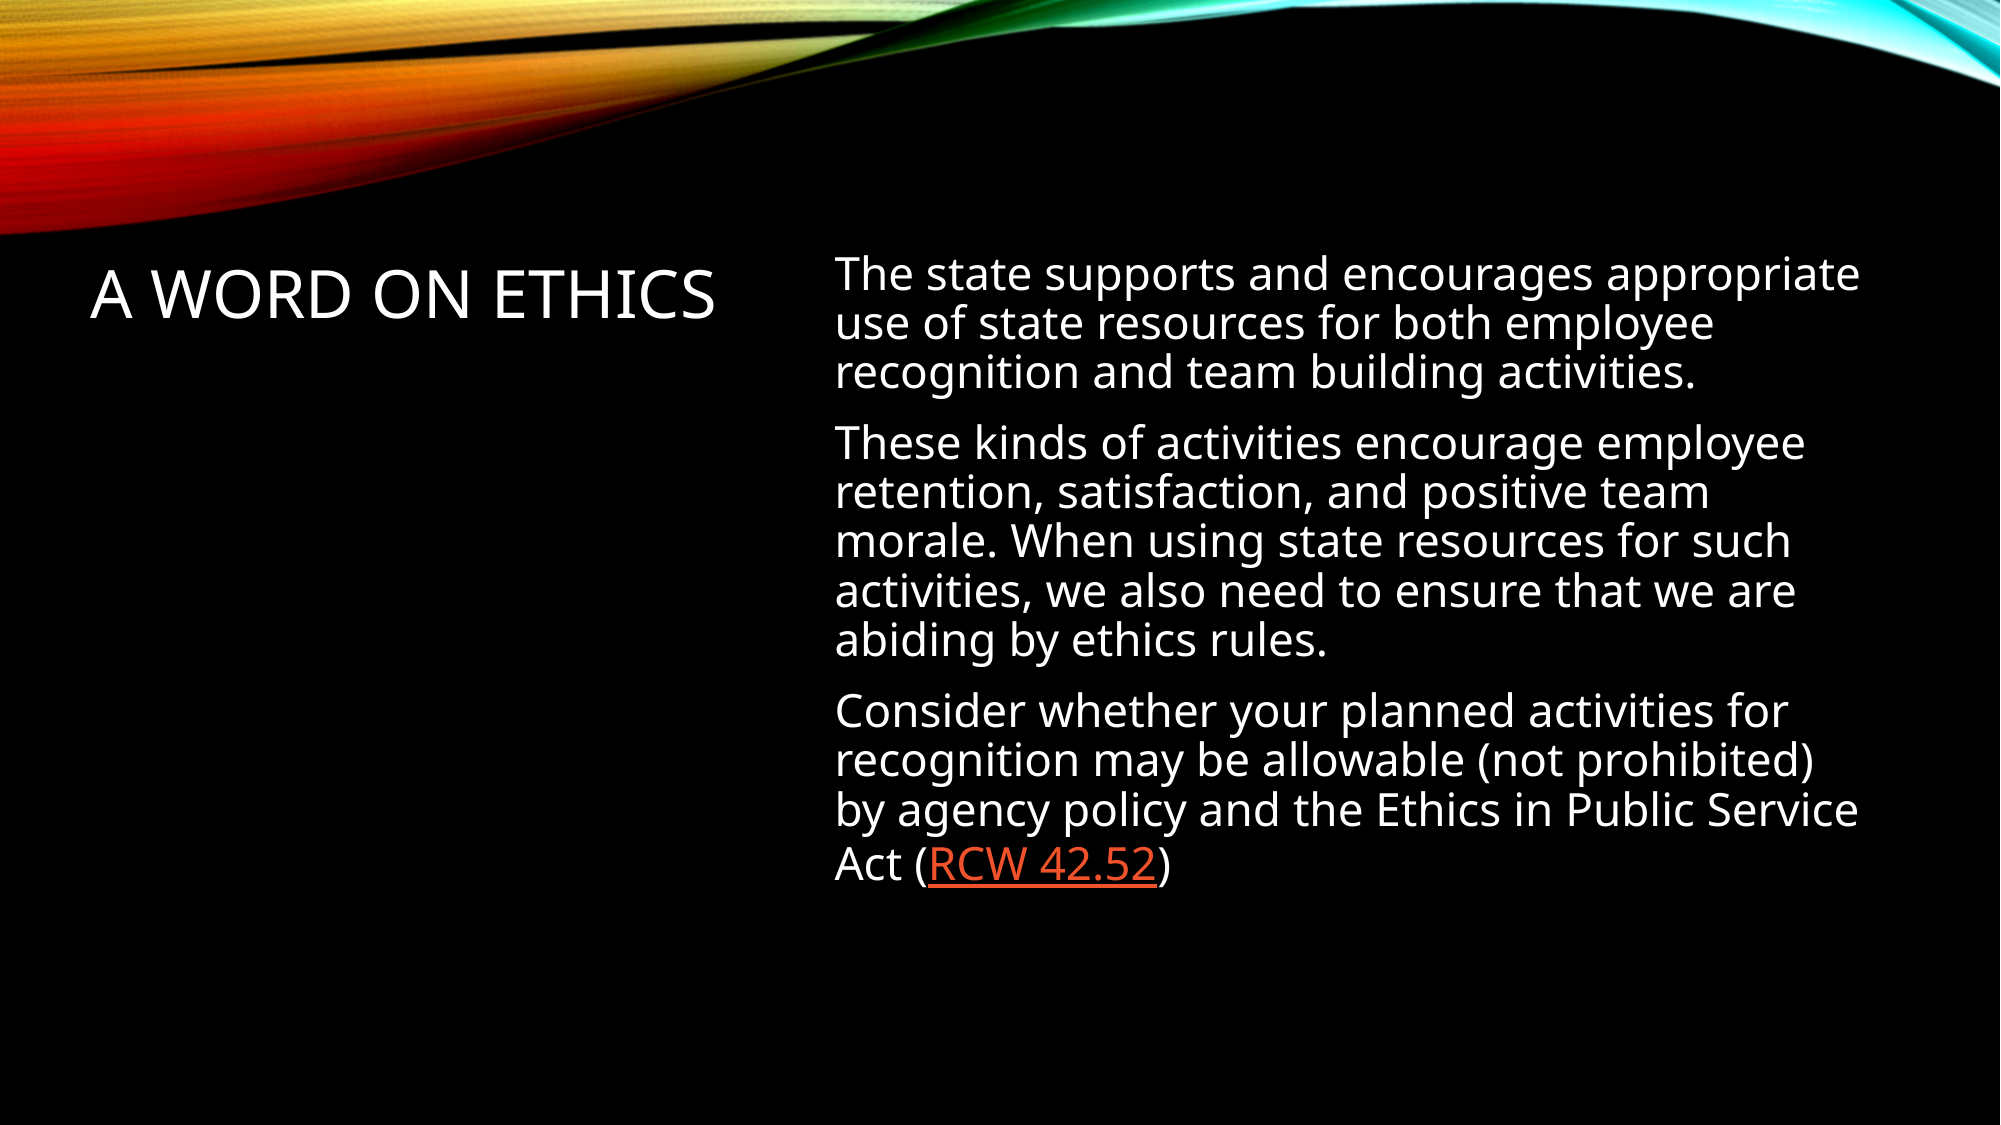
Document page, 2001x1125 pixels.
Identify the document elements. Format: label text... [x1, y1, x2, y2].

list The state supports and encourages appropriate use of state resources for both employee recognition and team building activities. These kinds of activities encourage employee retention, satisfaction, and positive team morale. When using state resources for such activities, we also need to ensure that we are abiding by ethics rules. Consider whether your planned activities for recognition may be allowable (not prohibited) by agency policy and the Ethics in Public Service Act (RCW 42.52) [819, 122, 1888, 1021]
picture [0, 0, 2000, 237]
title A word on ethics [75, 237, 751, 341]
